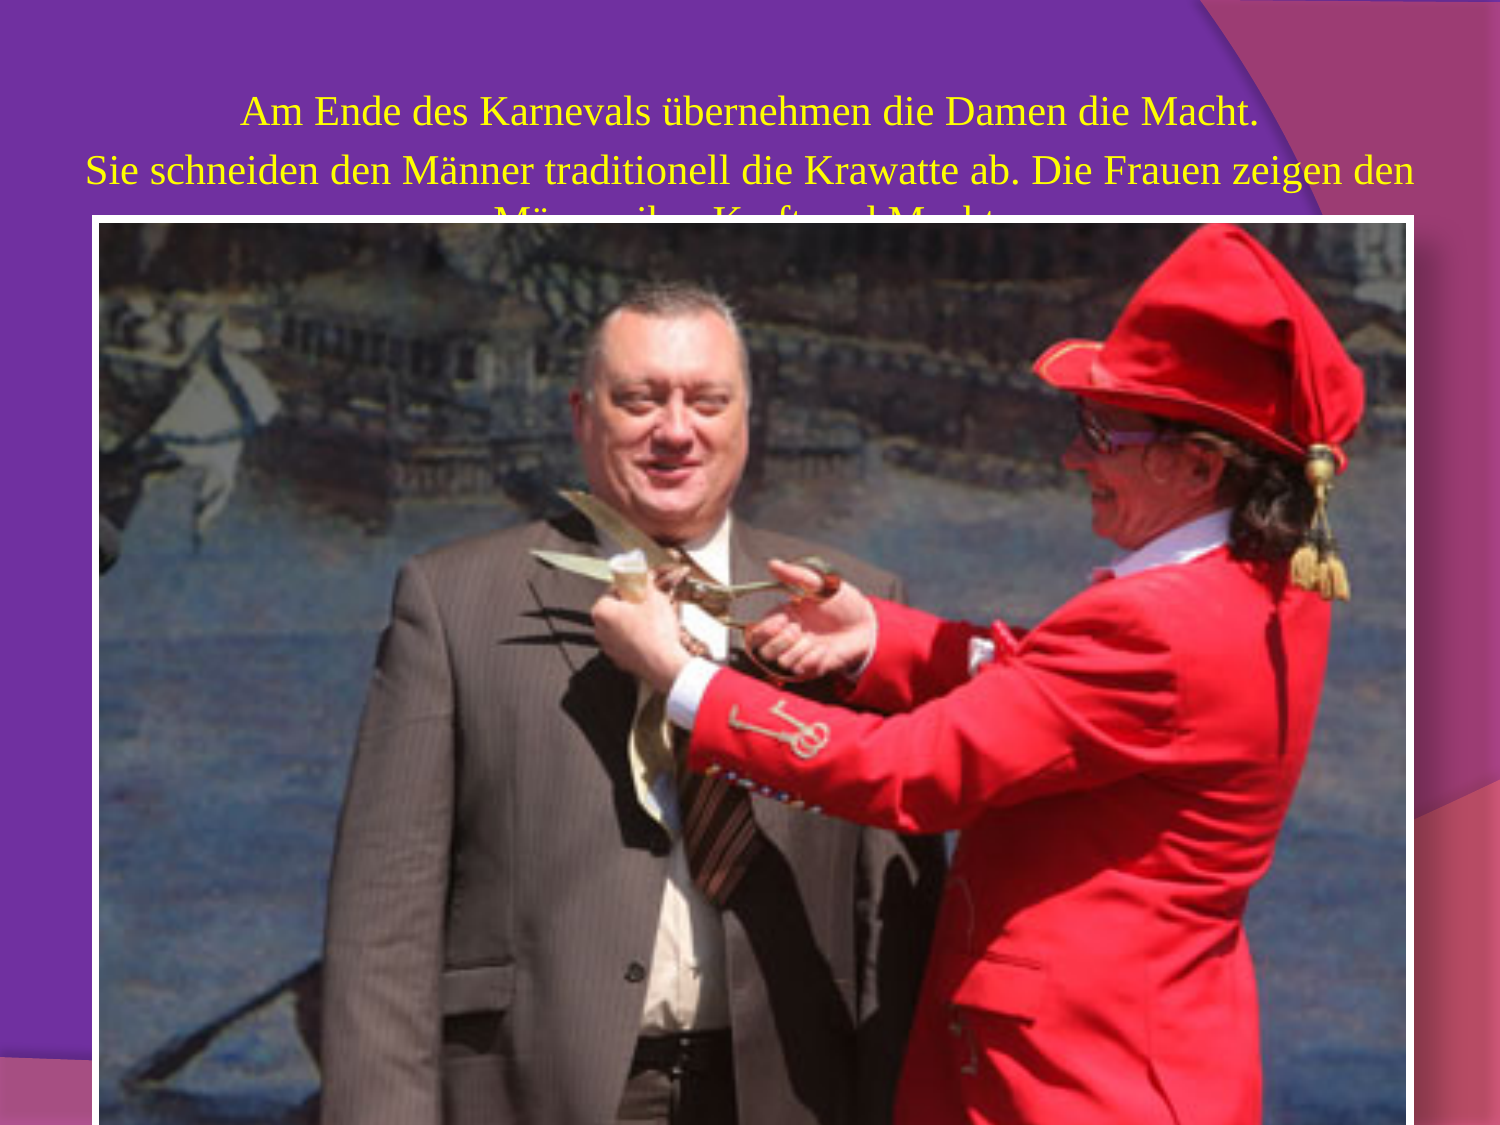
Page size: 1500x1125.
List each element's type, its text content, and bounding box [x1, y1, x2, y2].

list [98, 222, 1407, 1125]
list Am Ende des Karnevals übernehmen die Damen die Macht. Sie schneiden den Männer traditionell die Krawatte ab. Die Frauen zeigen den Männer ihre Kraft und Macht. [46, 23, 1454, 247]
